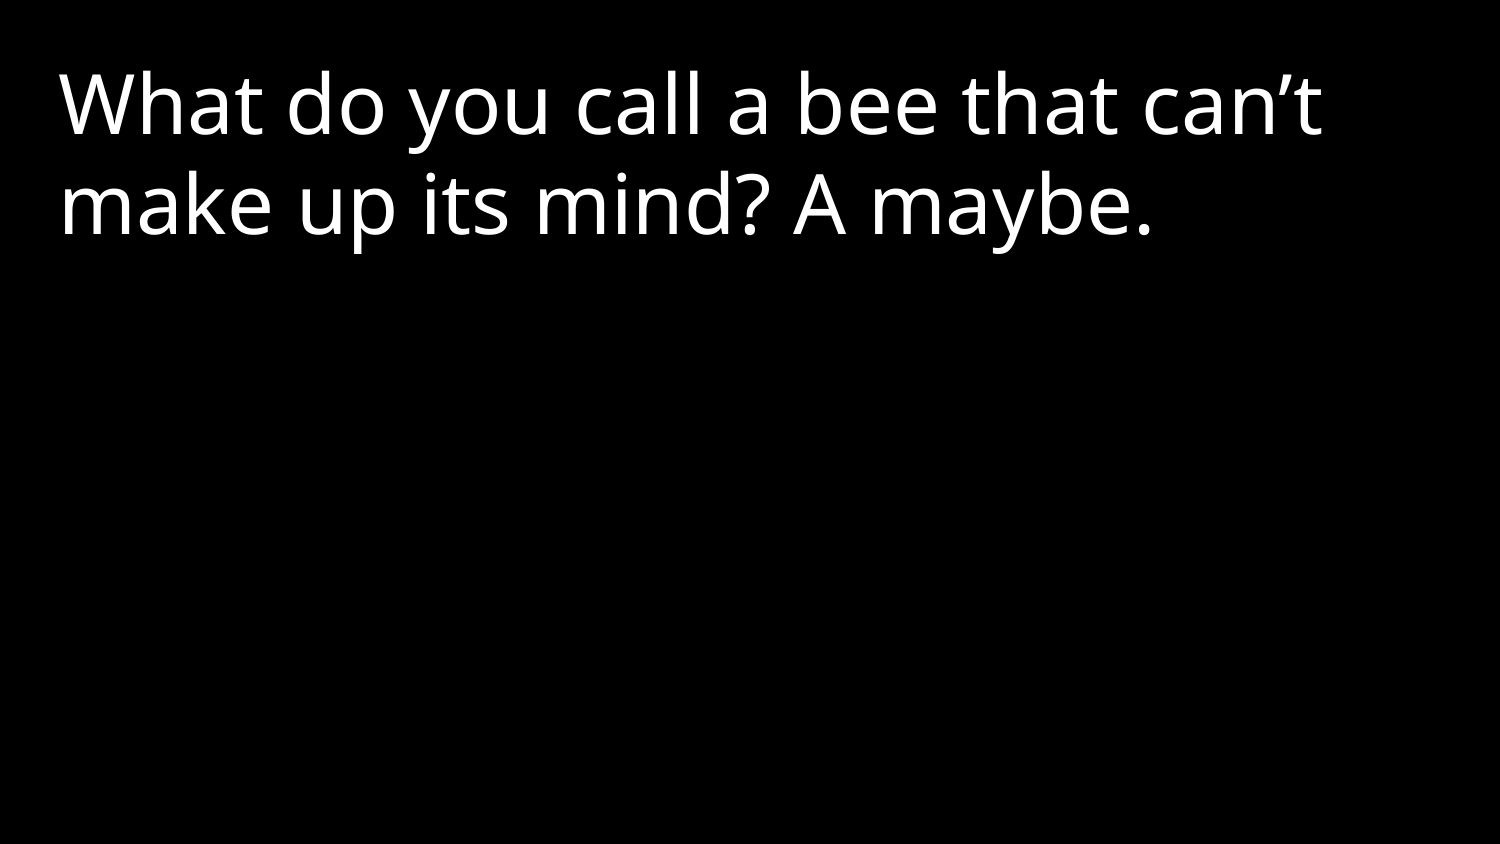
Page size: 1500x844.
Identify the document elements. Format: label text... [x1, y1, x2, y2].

list What do you call a bee that can’t make up its mind? A maybe. [50, 46, 1463, 810]
